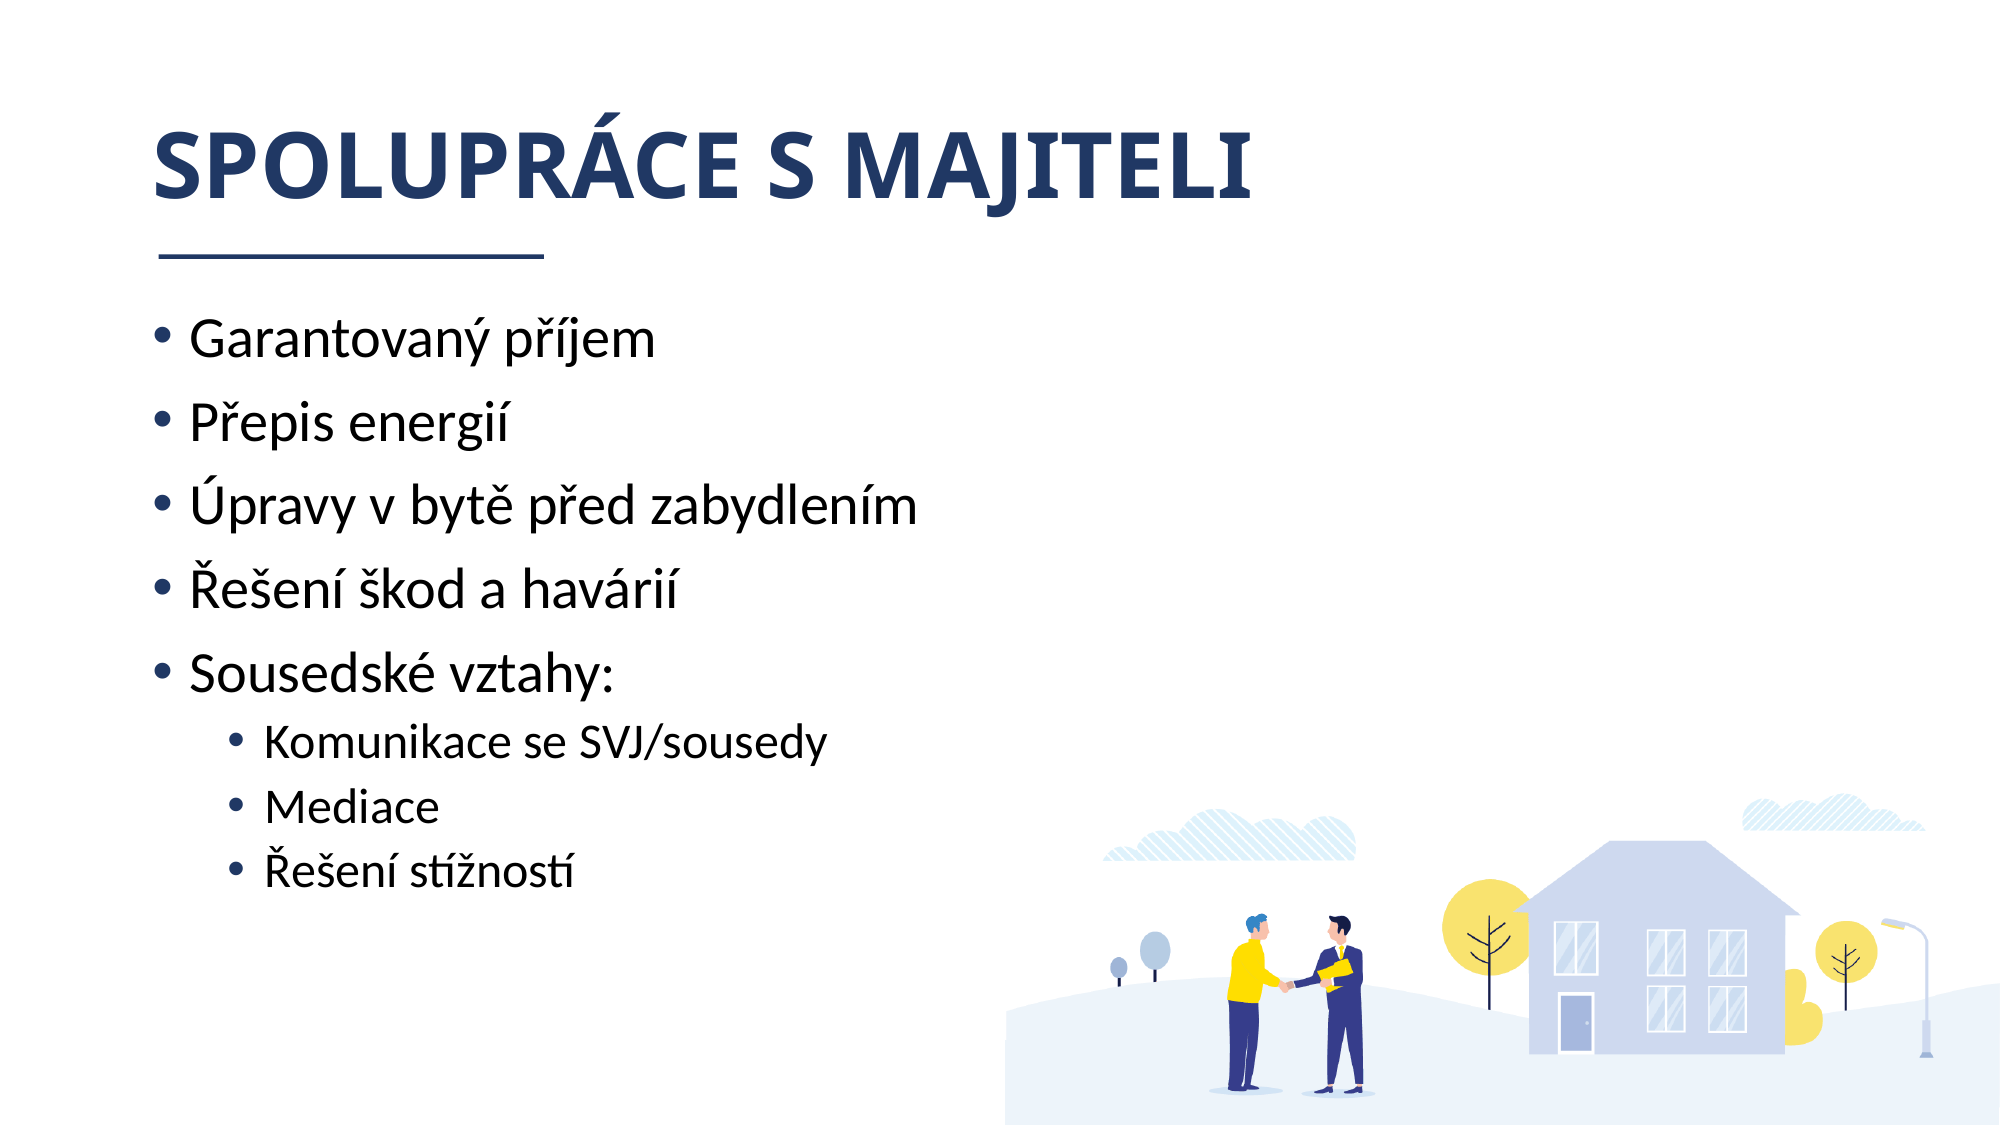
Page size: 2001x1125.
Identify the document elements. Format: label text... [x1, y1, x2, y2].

text_box [158, 254, 544, 259]
title SPOLUPRÁCE S MAJITELI [137, 59, 1863, 278]
picture [1004, 787, 2000, 1125]
list Garantovaný příjem Přepis energií Úpravy v bytě před zabydlením Řešení škod a havárií Sousedské vztahy: Komunikace se SVJ/sousedy Mediace Řešení stížností [137, 299, 1863, 1014]
